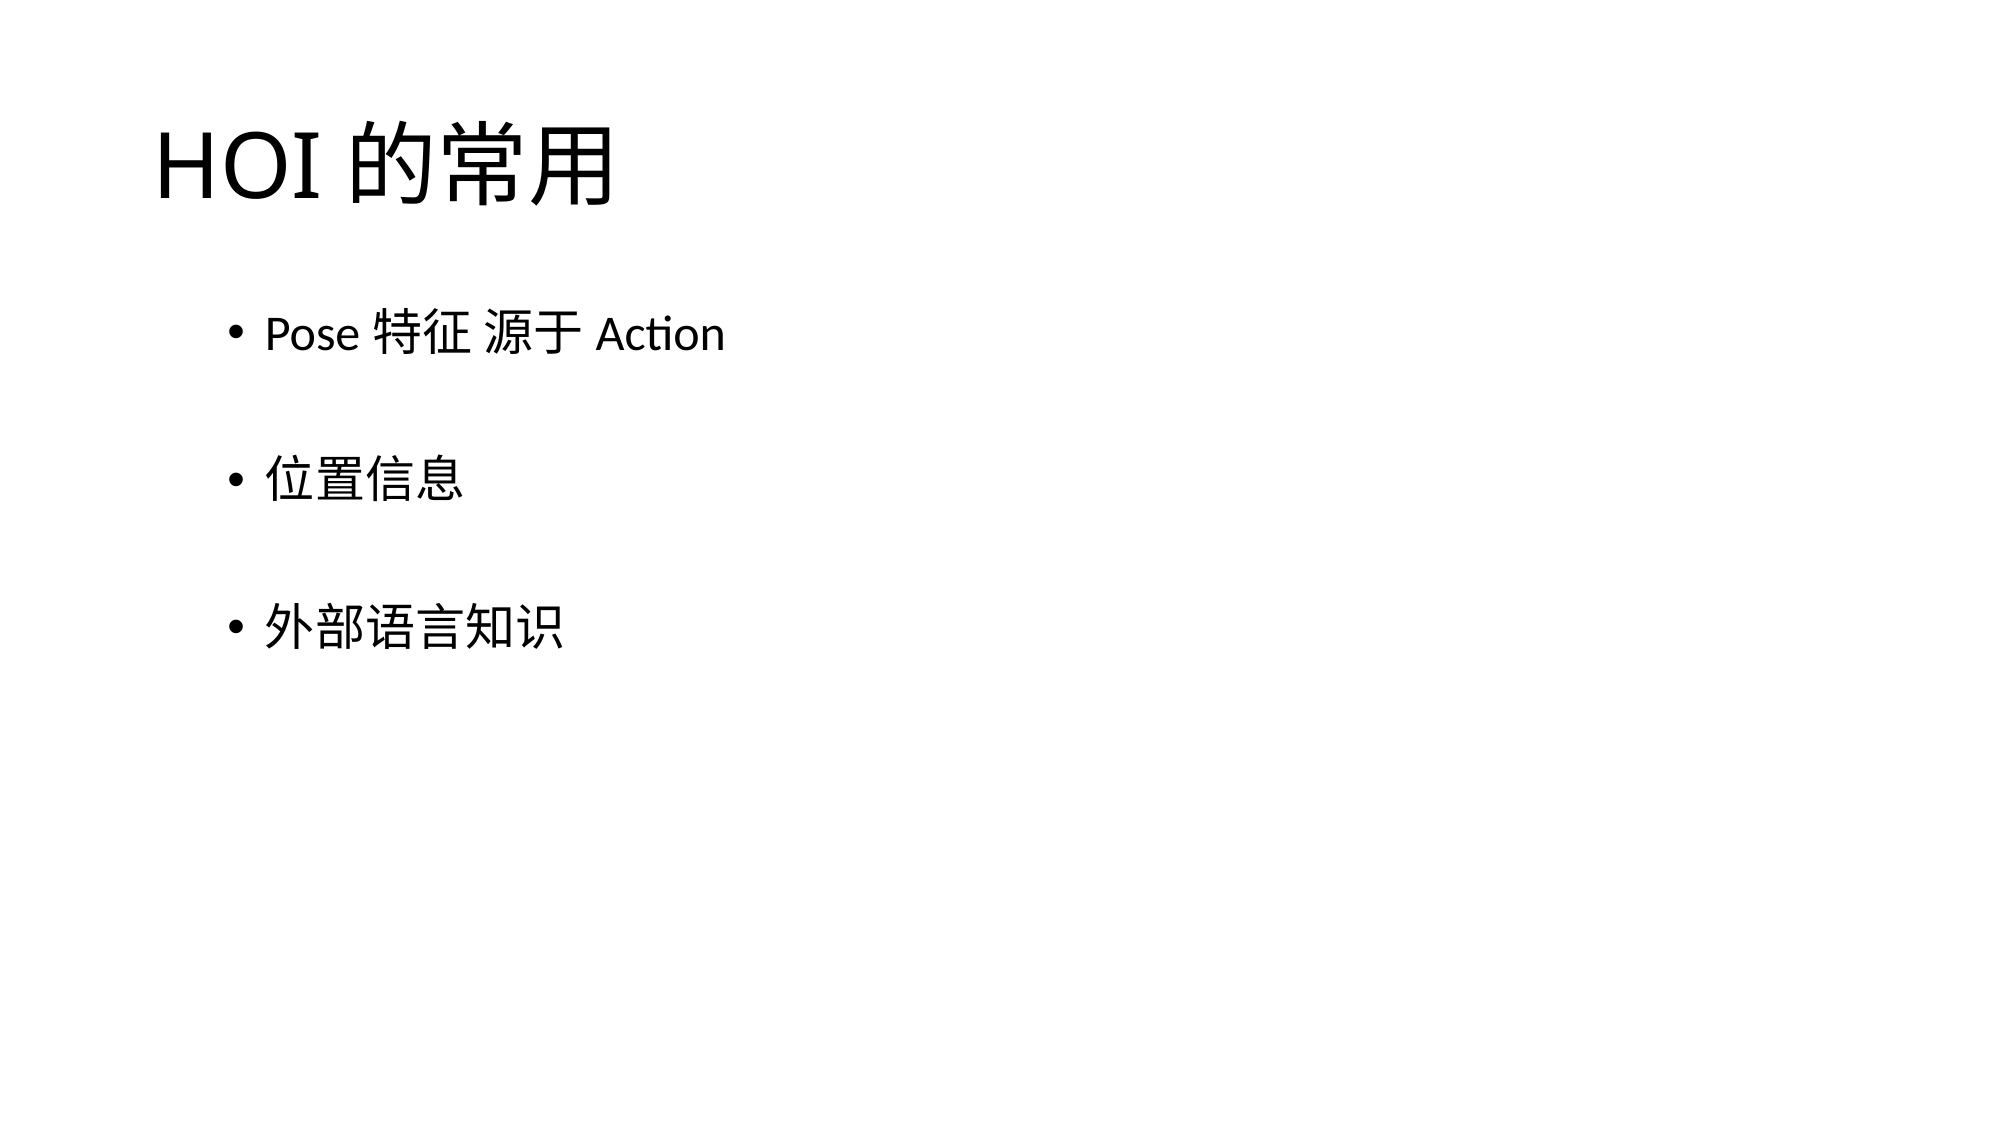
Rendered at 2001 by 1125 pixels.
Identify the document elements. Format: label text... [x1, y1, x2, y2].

title HOI的常用 [137, 59, 1863, 278]
list Pose特征 源于Action 位置信息 外部语言知识 [137, 299, 1863, 1014]
